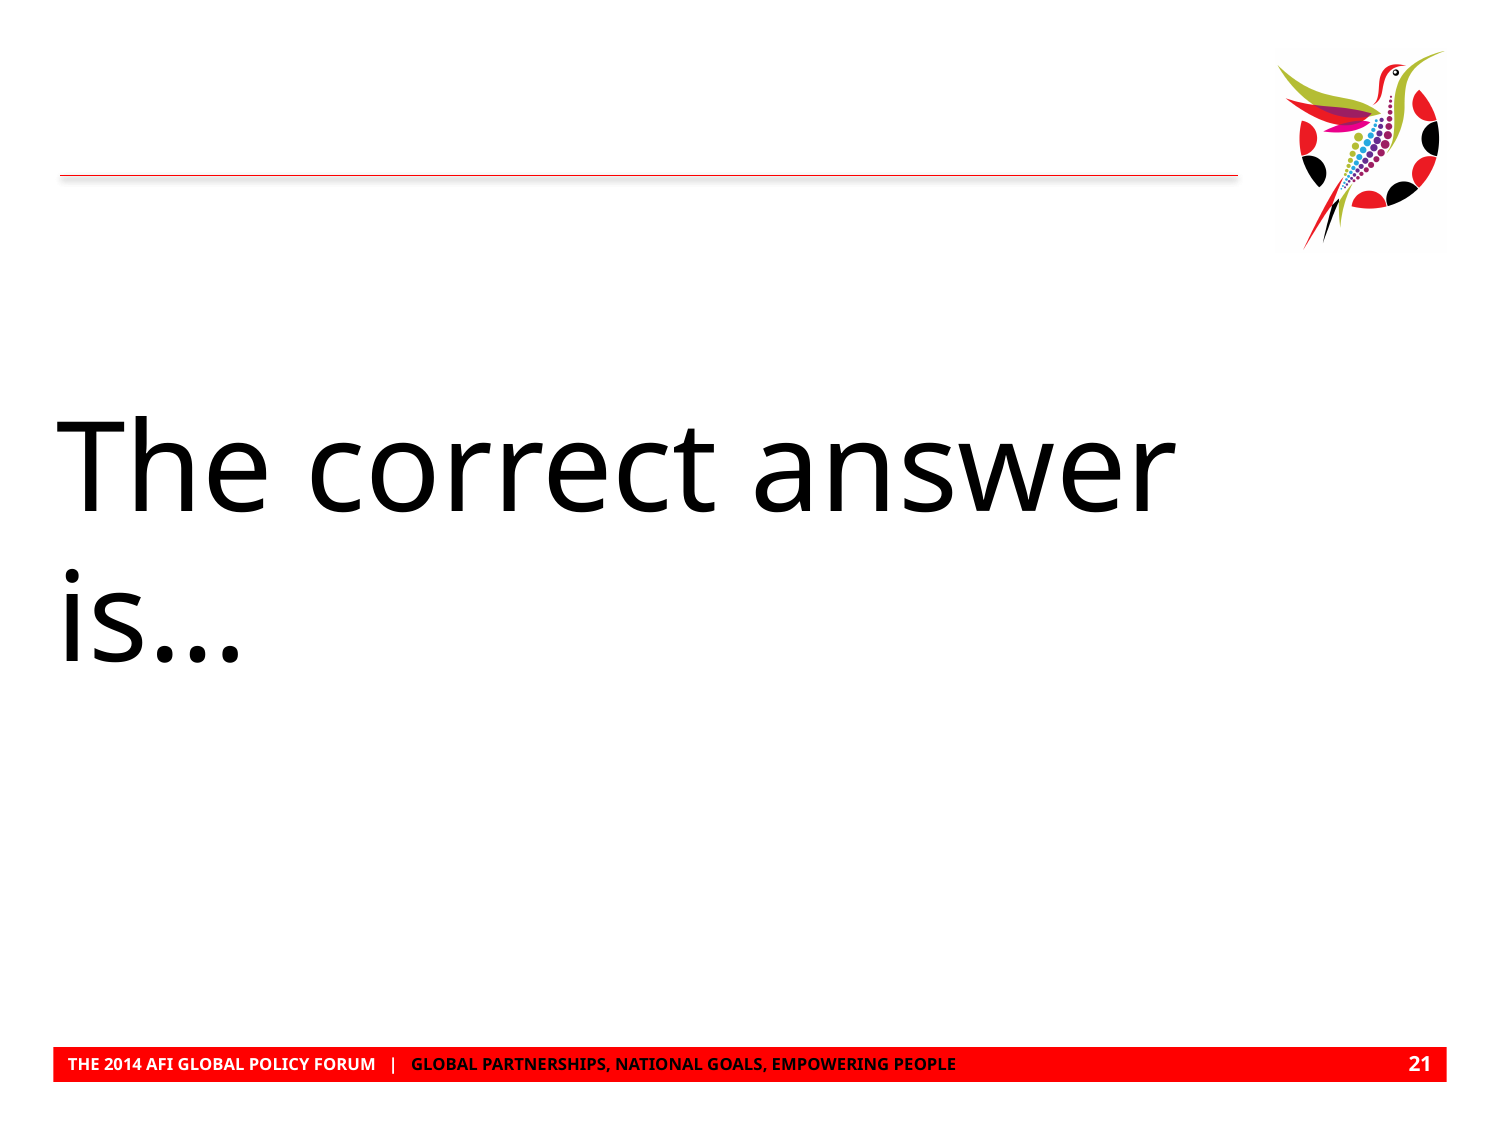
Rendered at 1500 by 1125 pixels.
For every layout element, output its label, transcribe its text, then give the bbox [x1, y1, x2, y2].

slide_number 20 [1389, 1043, 1447, 1073]
picture [1275, 48, 1447, 253]
list The correct answer is… [41, 378, 1402, 1087]
